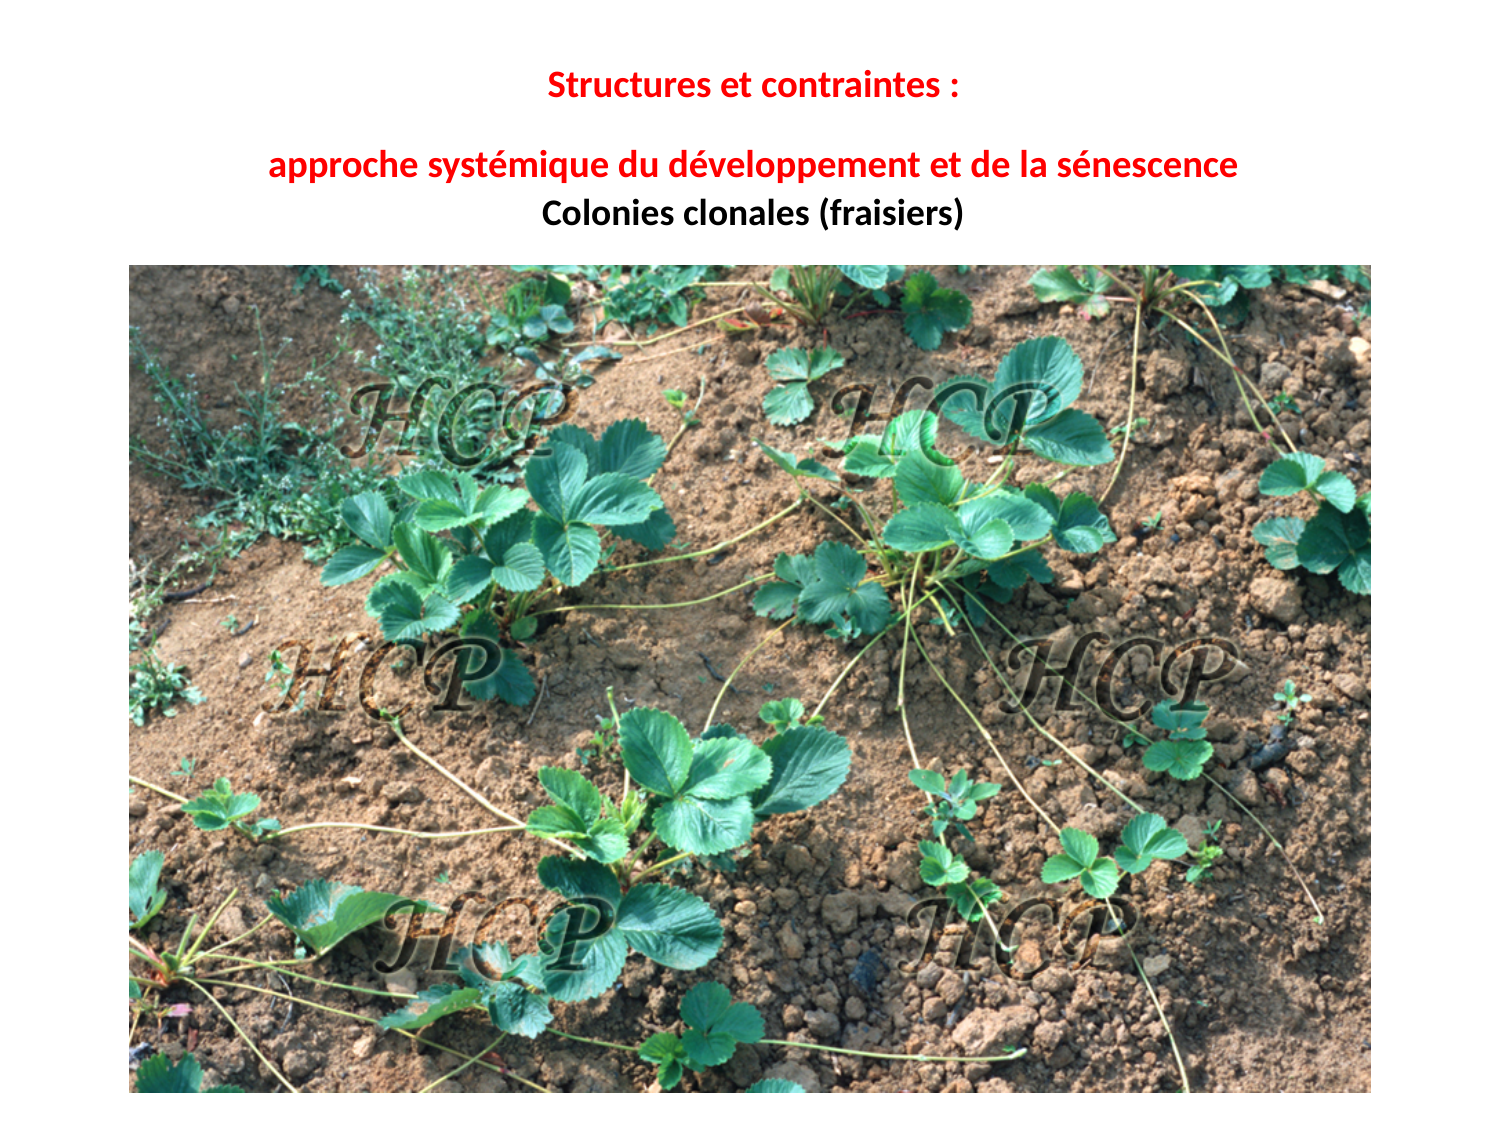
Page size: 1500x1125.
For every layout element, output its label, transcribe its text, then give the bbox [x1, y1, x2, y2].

picture [129, 265, 1371, 1093]
text_box Structures et contraintes : approche systémique du développement et de la sénescence [47, 43, 1461, 218]
text_box Colonies clonales (fraisiers) [279, 180, 1229, 241]
